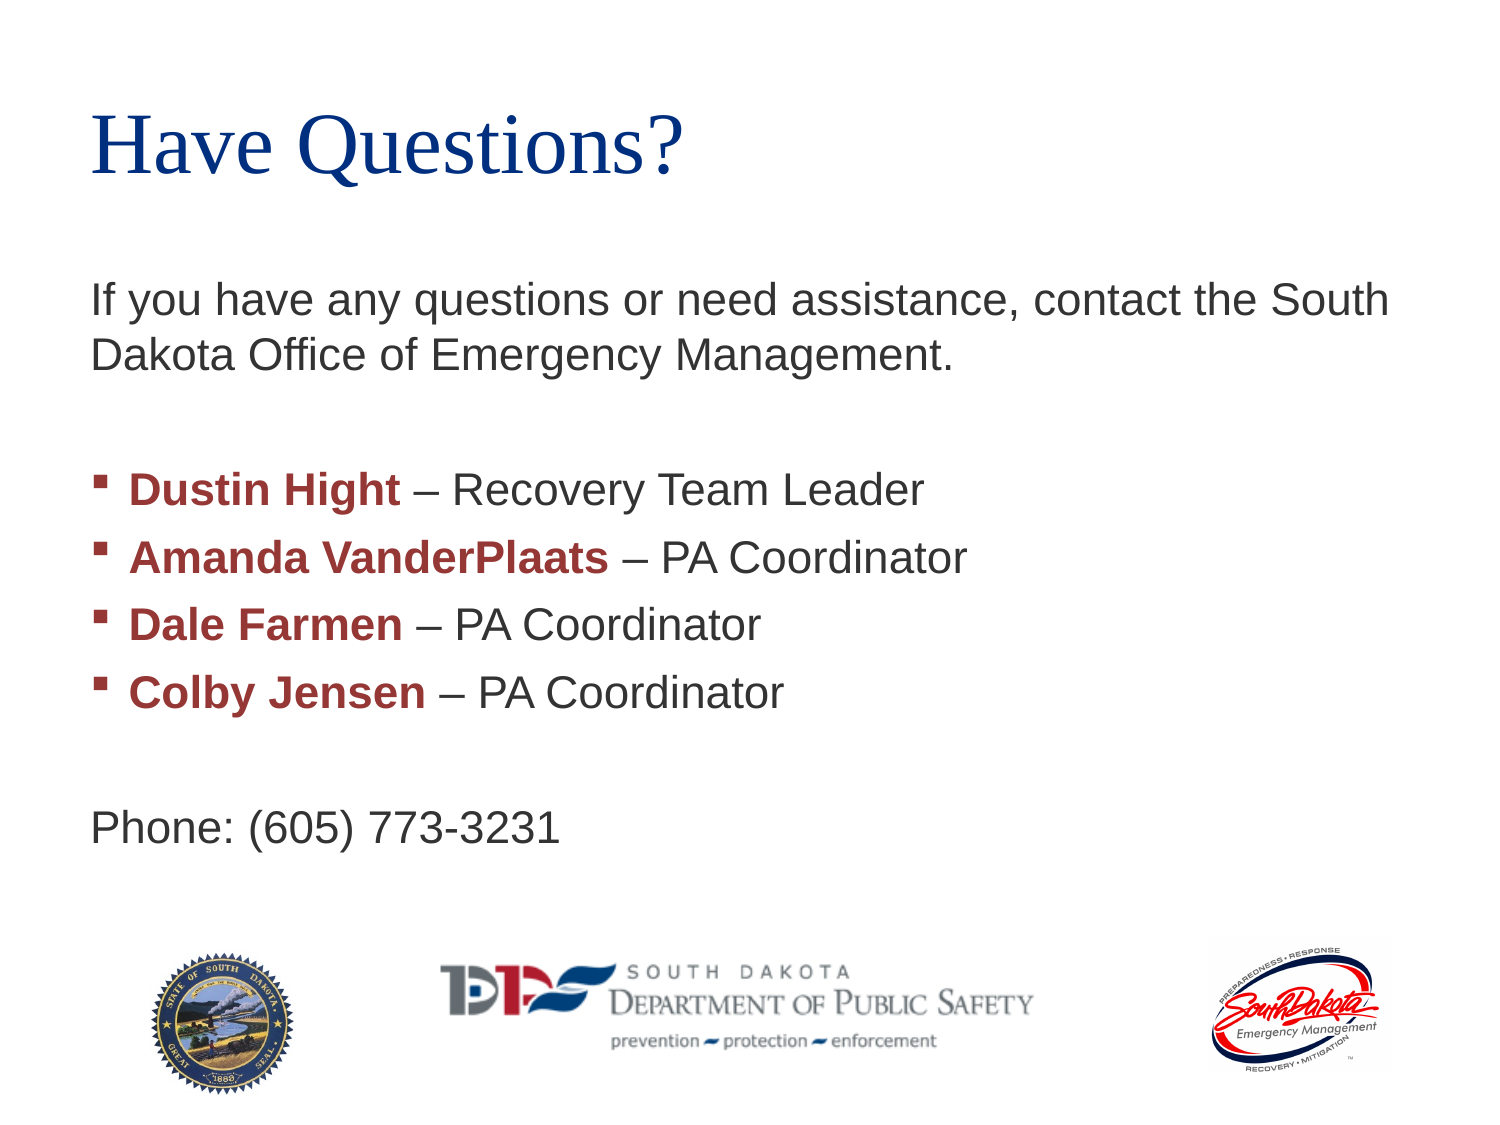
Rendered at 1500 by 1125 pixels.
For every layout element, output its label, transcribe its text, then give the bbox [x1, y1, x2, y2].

title Have Questions? [75, 45, 1425, 233]
picture [1205, 938, 1398, 1077]
picture [149, 951, 295, 1096]
list If you have any questions or need assistance, contact the South Dakota Office of Emergency Management. Dustin Hight – Recovery Team Leader Amanda VanderPlaats – PA Coordinator Dale Farmen – PA Coordinator Colby Jensen – PA Coordinator Phone: (605) 773-3231 [75, 262, 1425, 938]
picture [433, 960, 1067, 1055]
